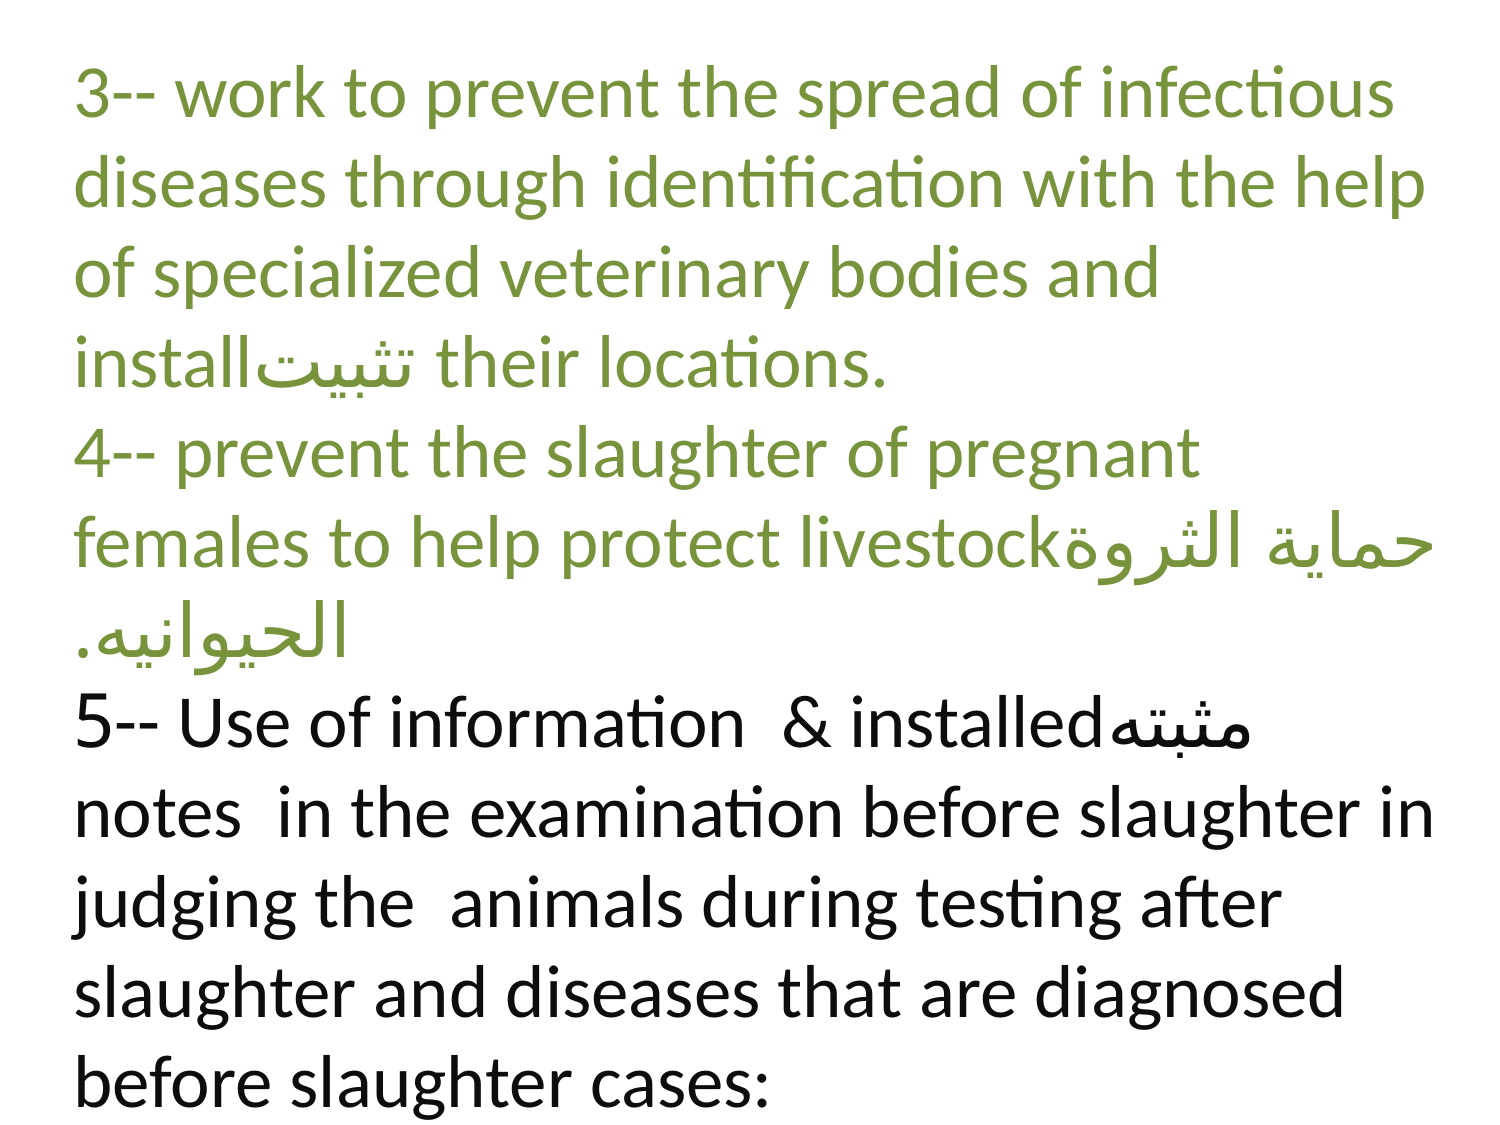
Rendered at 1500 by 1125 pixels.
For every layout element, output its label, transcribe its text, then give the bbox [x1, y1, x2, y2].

text_box 3-- work to prevent the spread of infectious diseases through identification with the help of specialized veterinary bodies and installتثبيت their locations. 4-- prevent the slaughter of pregnant females to help protect livestockحماية الثروة الحيوانيه. 5-- Use of information & installedمثبته notes in the examination before slaughter in judging the animals during testing after slaughter and diseases that are diagnosed before slaughter cases: [58, 35, 1465, 1125]
